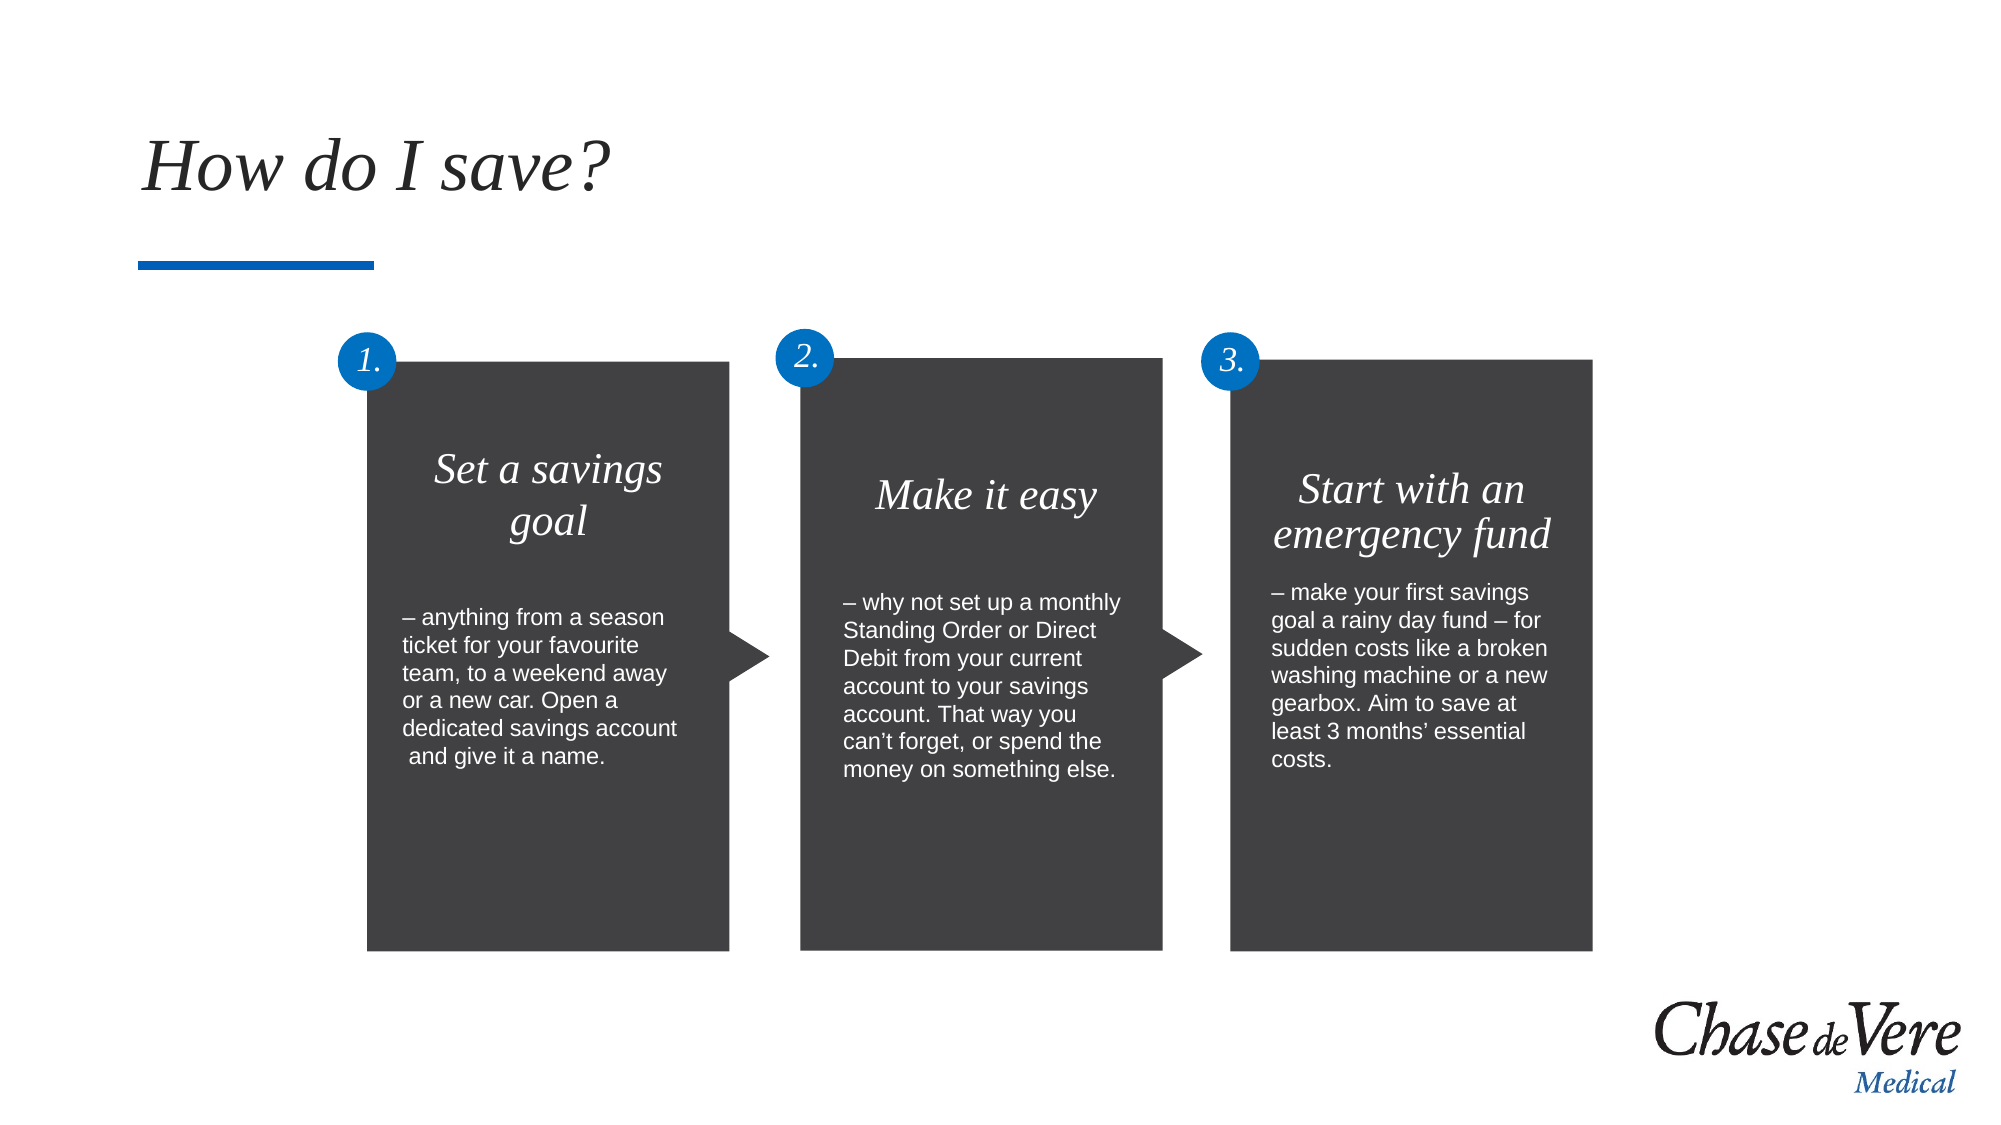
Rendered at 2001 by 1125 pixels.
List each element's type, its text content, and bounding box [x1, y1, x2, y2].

title How do I save? [141, 66, 1410, 255]
picture [1651, 974, 1984, 1101]
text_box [775, 328, 1203, 951]
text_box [1201, 332, 1593, 952]
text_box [337, 332, 770, 952]
